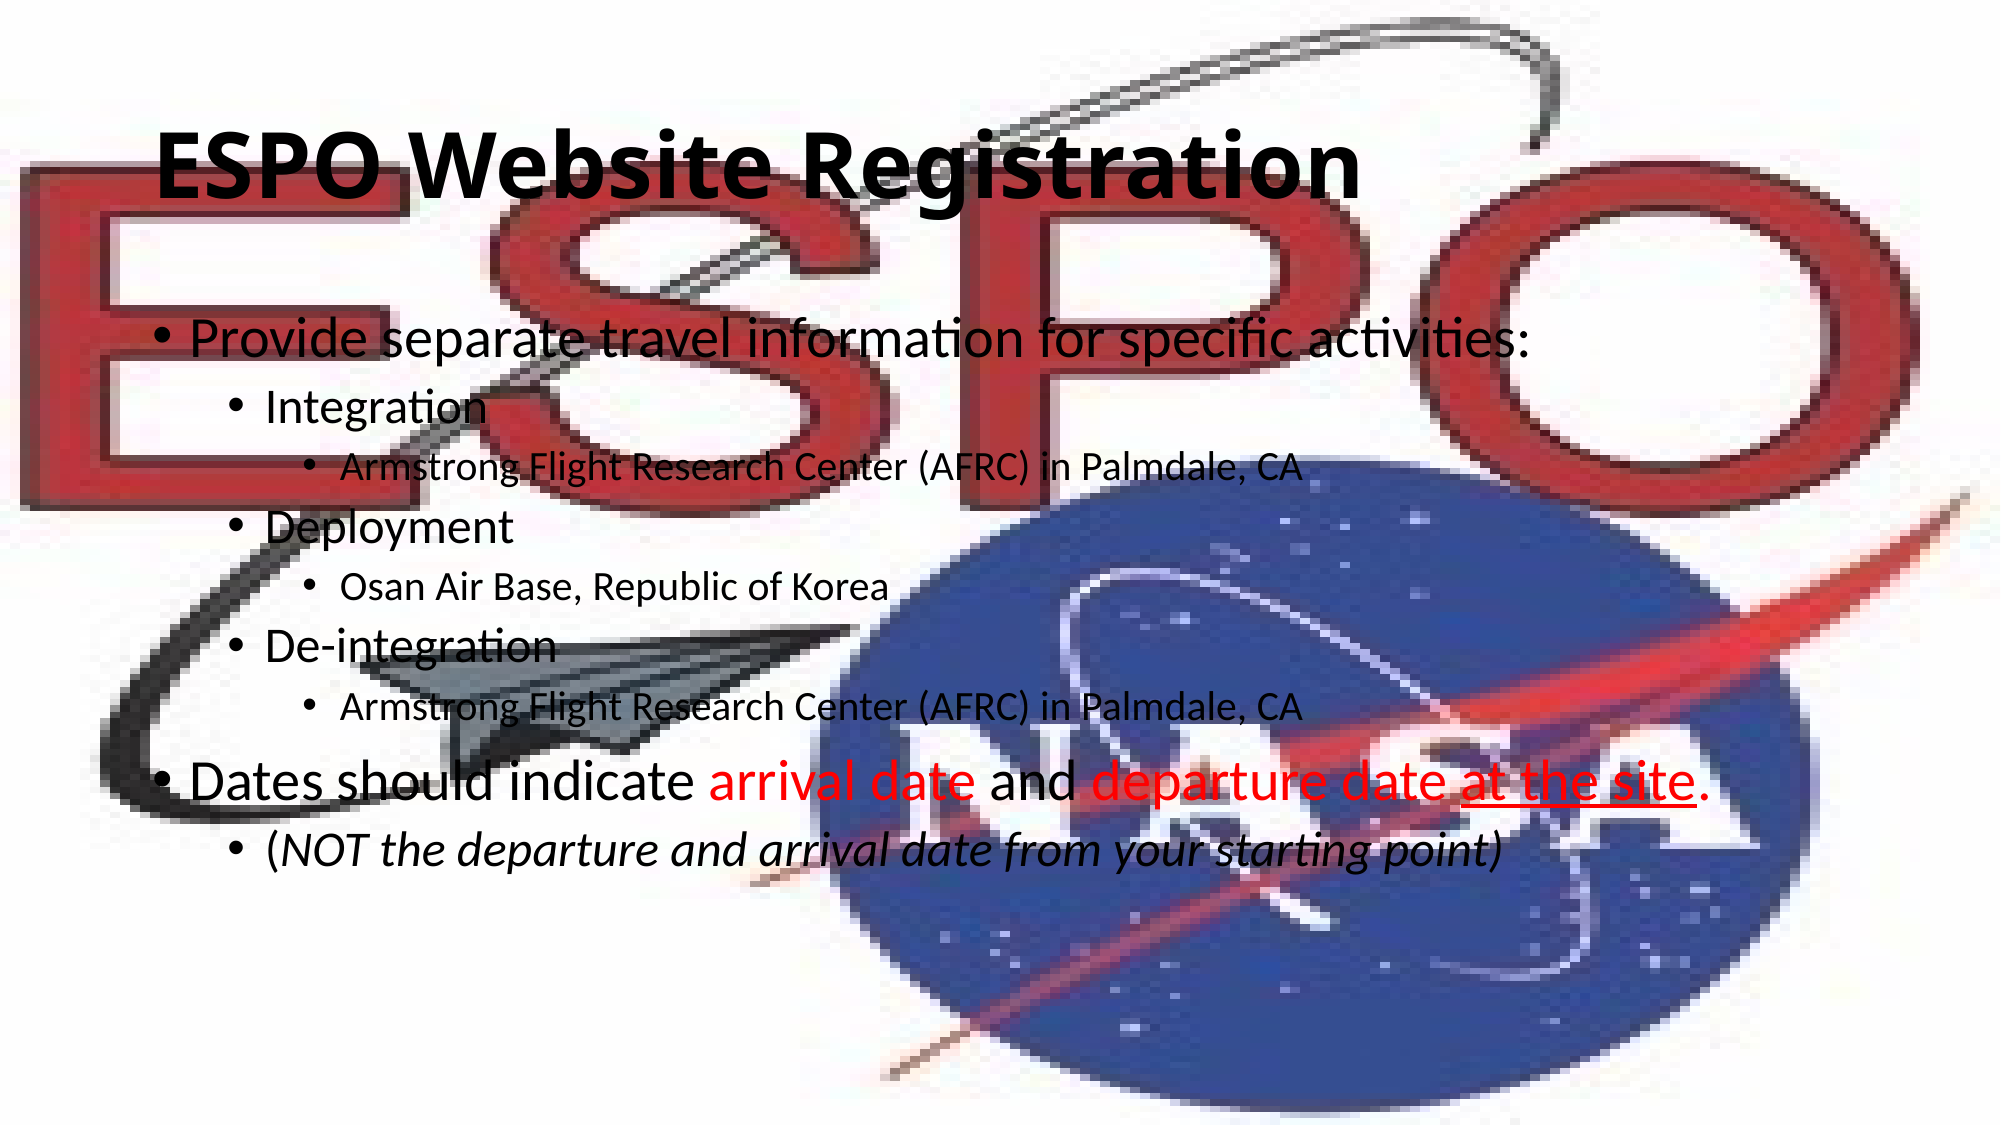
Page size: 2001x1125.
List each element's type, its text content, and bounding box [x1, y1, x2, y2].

title ESPO Website Registration [137, 59, 1863, 278]
picture [0, 0, 2001, 1125]
list Provide separate travel information for specific activities: Integration Armstrong Flight Research Center (AFRC) in Palmdale, CA Deployment Osan Air Base, Republic of Korea De-integration Armstrong Flight Research Center (AFRC) in Palmdale, CA Dates should indicate arrival date and departure date at the site. (NOT the departure and arrival date from your starting point) [137, 299, 1863, 1014]
